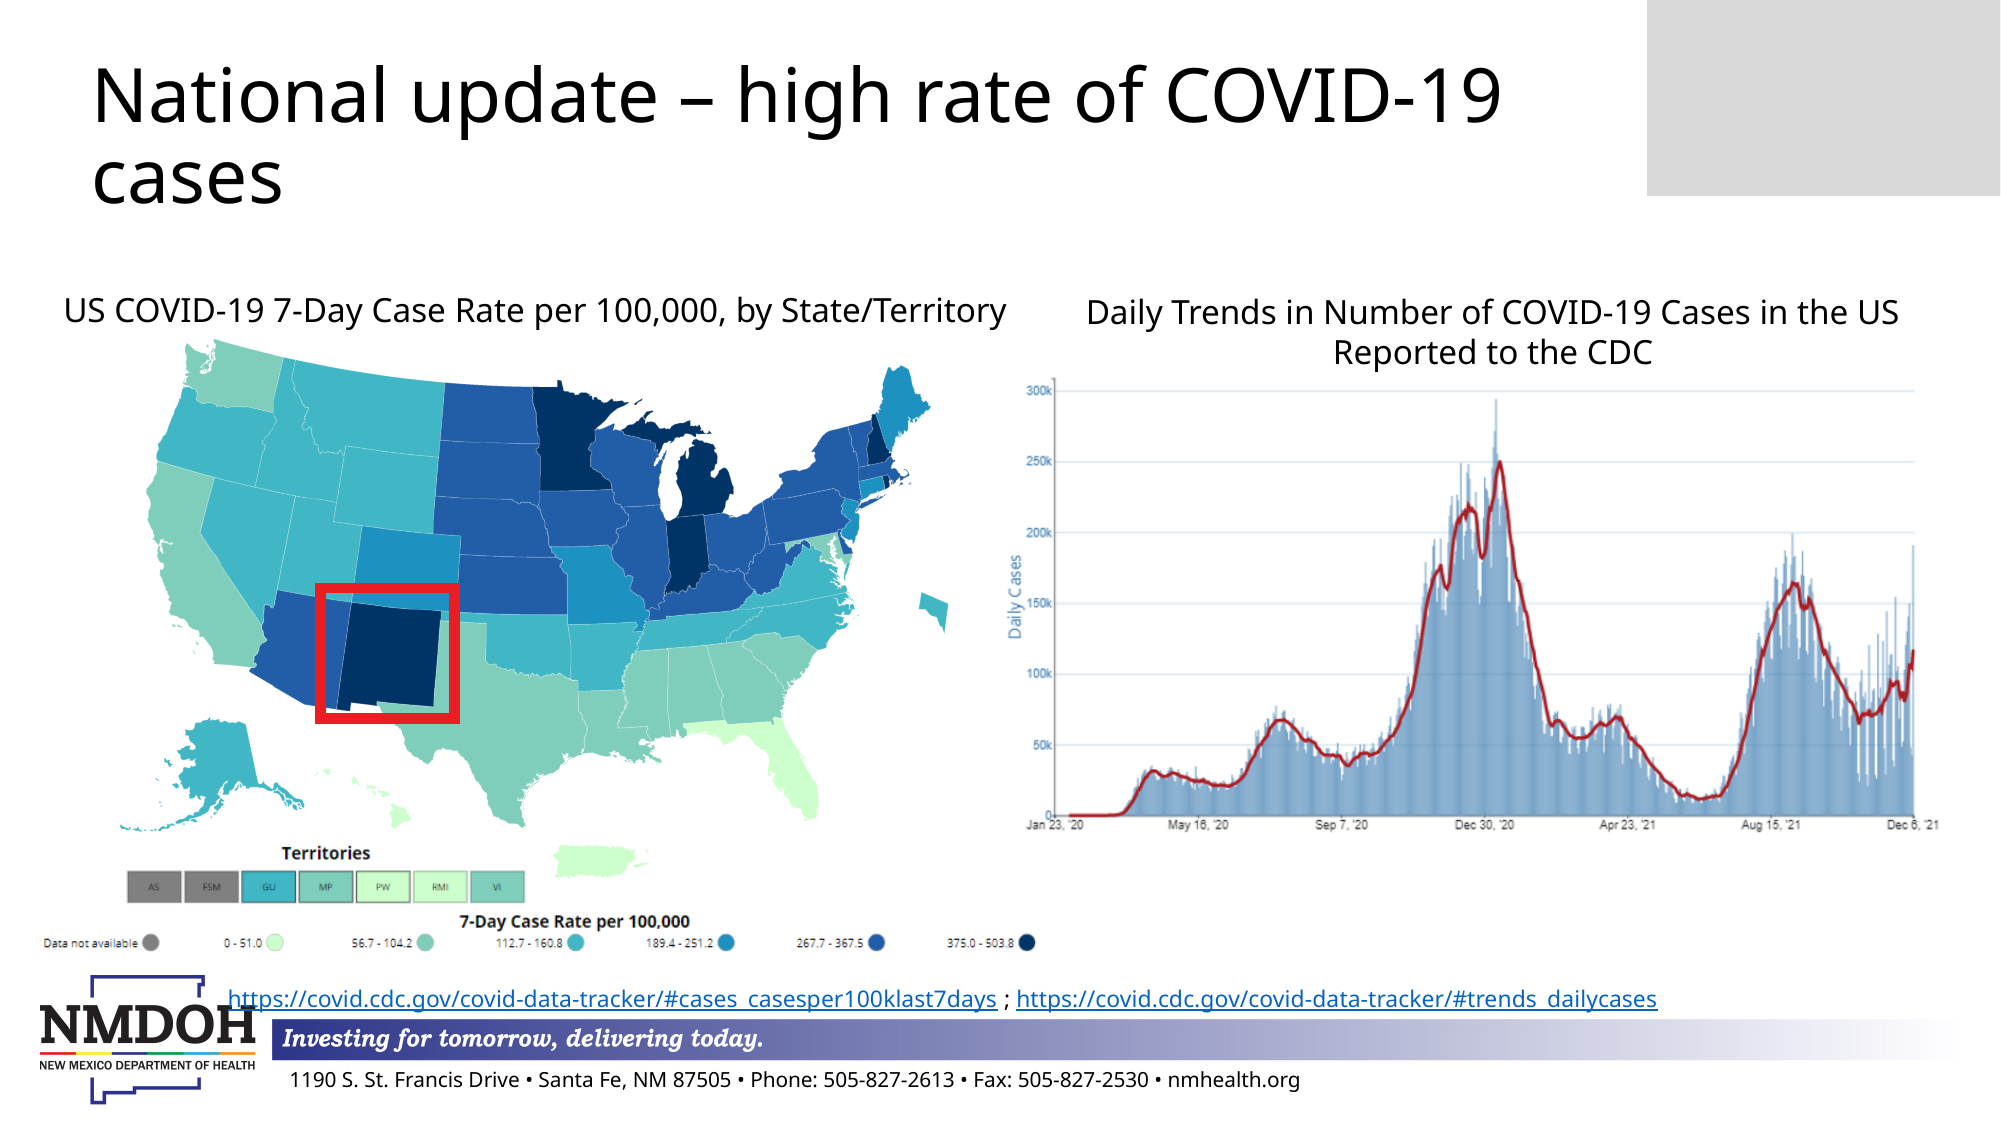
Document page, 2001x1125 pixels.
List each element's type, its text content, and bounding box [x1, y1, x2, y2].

text_box https://covid.cdc.gov/covid-data-tracker/#cases_casesper100klast7days ; https://covid.cdc.gov/covid-data-tracker/#trends_dailycases [213, 976, 1685, 1023]
text_box US COVID-19 7-Day Case Rate per 100,000, by State/Territory [28, 281, 1043, 337]
text_box Daily Trends in Number of COVID-19 Cases in the US Reported to the CDC [1045, 284, 1941, 373]
title National update – high rate of COVID-19 cases [76, 30, 1647, 248]
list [114, 332, 965, 887]
picture [0, 0, 2001, 1125]
